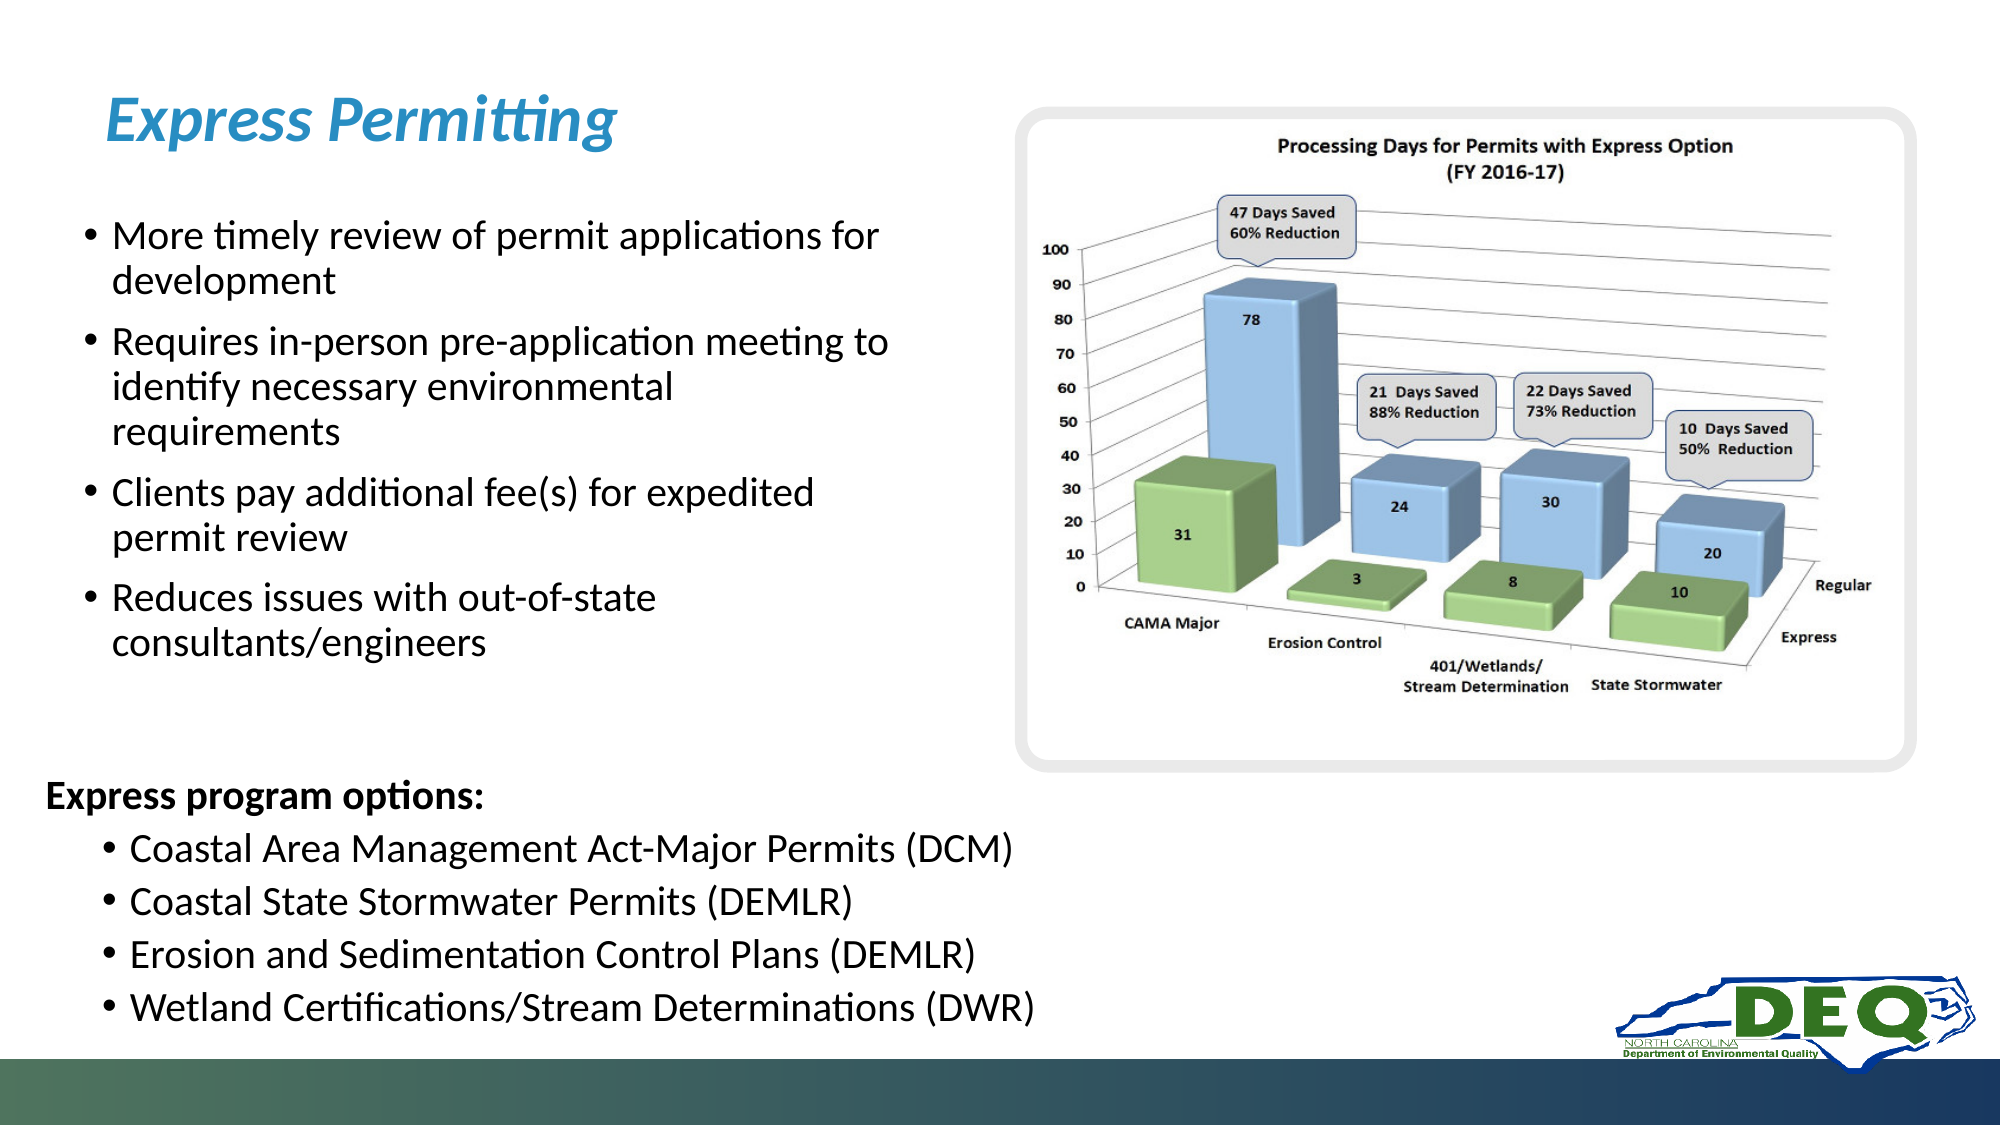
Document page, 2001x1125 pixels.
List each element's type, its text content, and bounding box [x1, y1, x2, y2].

text_box Express program options: Coastal Area Management Act-Major Permits (DCM) Coastal State Stormwater Permits (DEMLR) Erosion and Sedimentation Control Plans (DEMLR) Wetland Certifications/Stream Determinations (DWR) [30, 766, 1115, 1094]
title Express Permitting [68, 32, 656, 207]
list More timely review of permit applications for development Requires in-person pre-application meeting to identify necessary environmental requirements Clients pay additional fee(s) for expedited permit review Reduces issues with out-of-state consultants/engineers [68, 206, 913, 711]
picture [1021, 112, 1911, 767]
picture [1615, 976, 1976, 1074]
